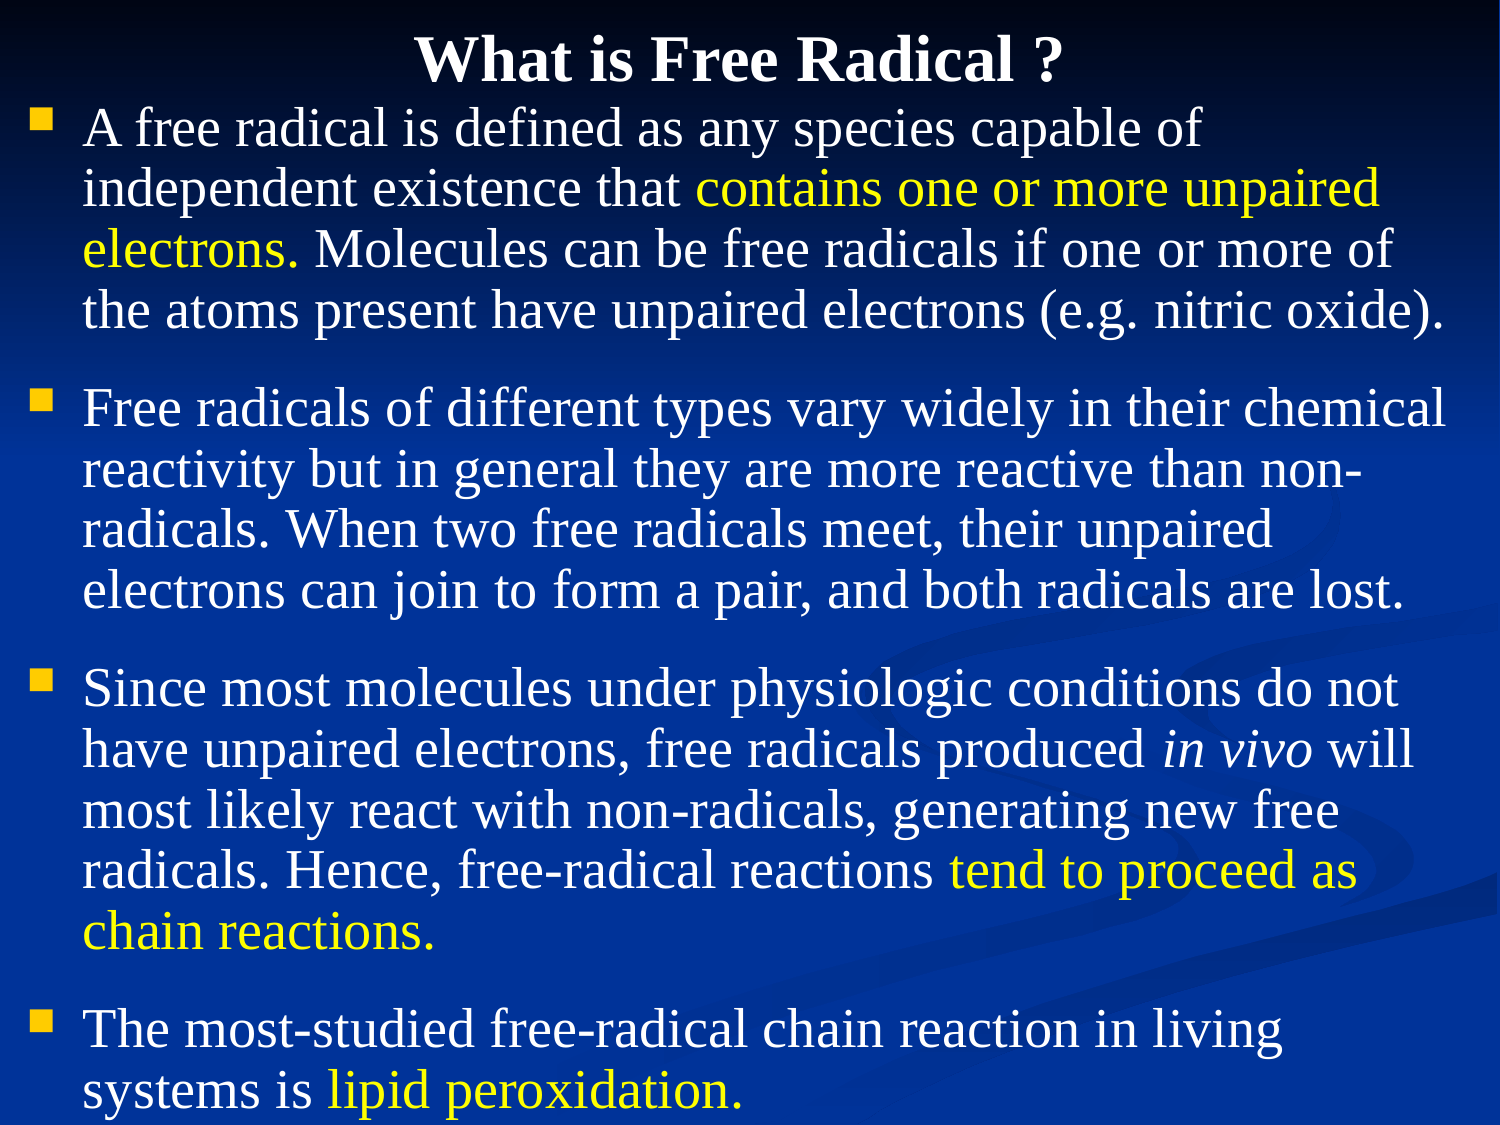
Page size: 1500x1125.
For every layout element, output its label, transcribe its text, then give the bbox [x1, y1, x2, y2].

list A free radical is defined as any species capable of independent existence that contains one or more unpaired electrons. Molecules can be free radicals if one or more of the atoms present have unpaired electrons (e.g. nitric oxide). Free radicals of different types vary widely in their chemical reactivity but in general they are more reactive than non-radicals. When two free radicals meet, their unpaired electrons can join to form a pair, and both radicals are lost. Since most molecules under physiologic conditions do not have unpaired electrons, free radicals produced in vivo will most likely react with non-radicals, generating new free radicals. Hence, free-radical reactions tend to proceed as chain reactions. The most-studied free-radical chain reaction in living systems is lipid peroxidation. [11, 89, 1483, 1083]
title What is Free Radical ? [64, 0, 1416, 89]
